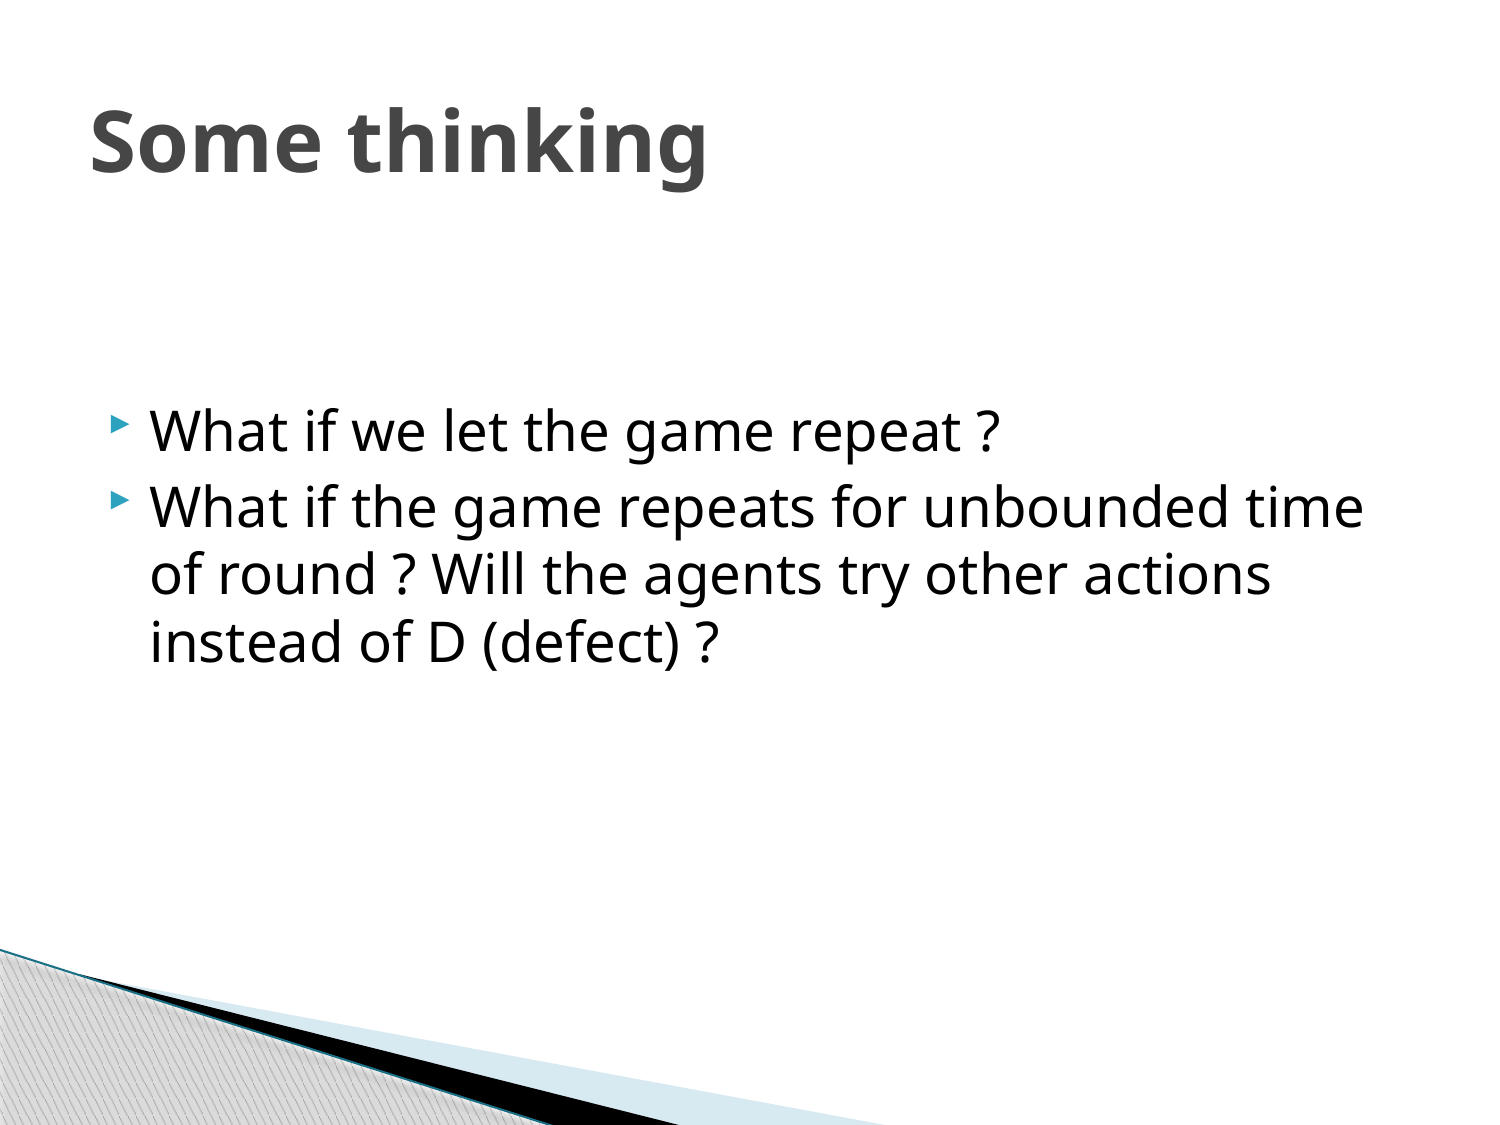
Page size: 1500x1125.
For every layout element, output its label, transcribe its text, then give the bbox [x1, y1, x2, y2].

title Some thinking [75, 45, 1425, 233]
list What if we let the game repeat ? What if the game repeats for unbounded time of round ? Will the agents try other actions instead of D (defect) ? [75, 387, 1425, 857]
